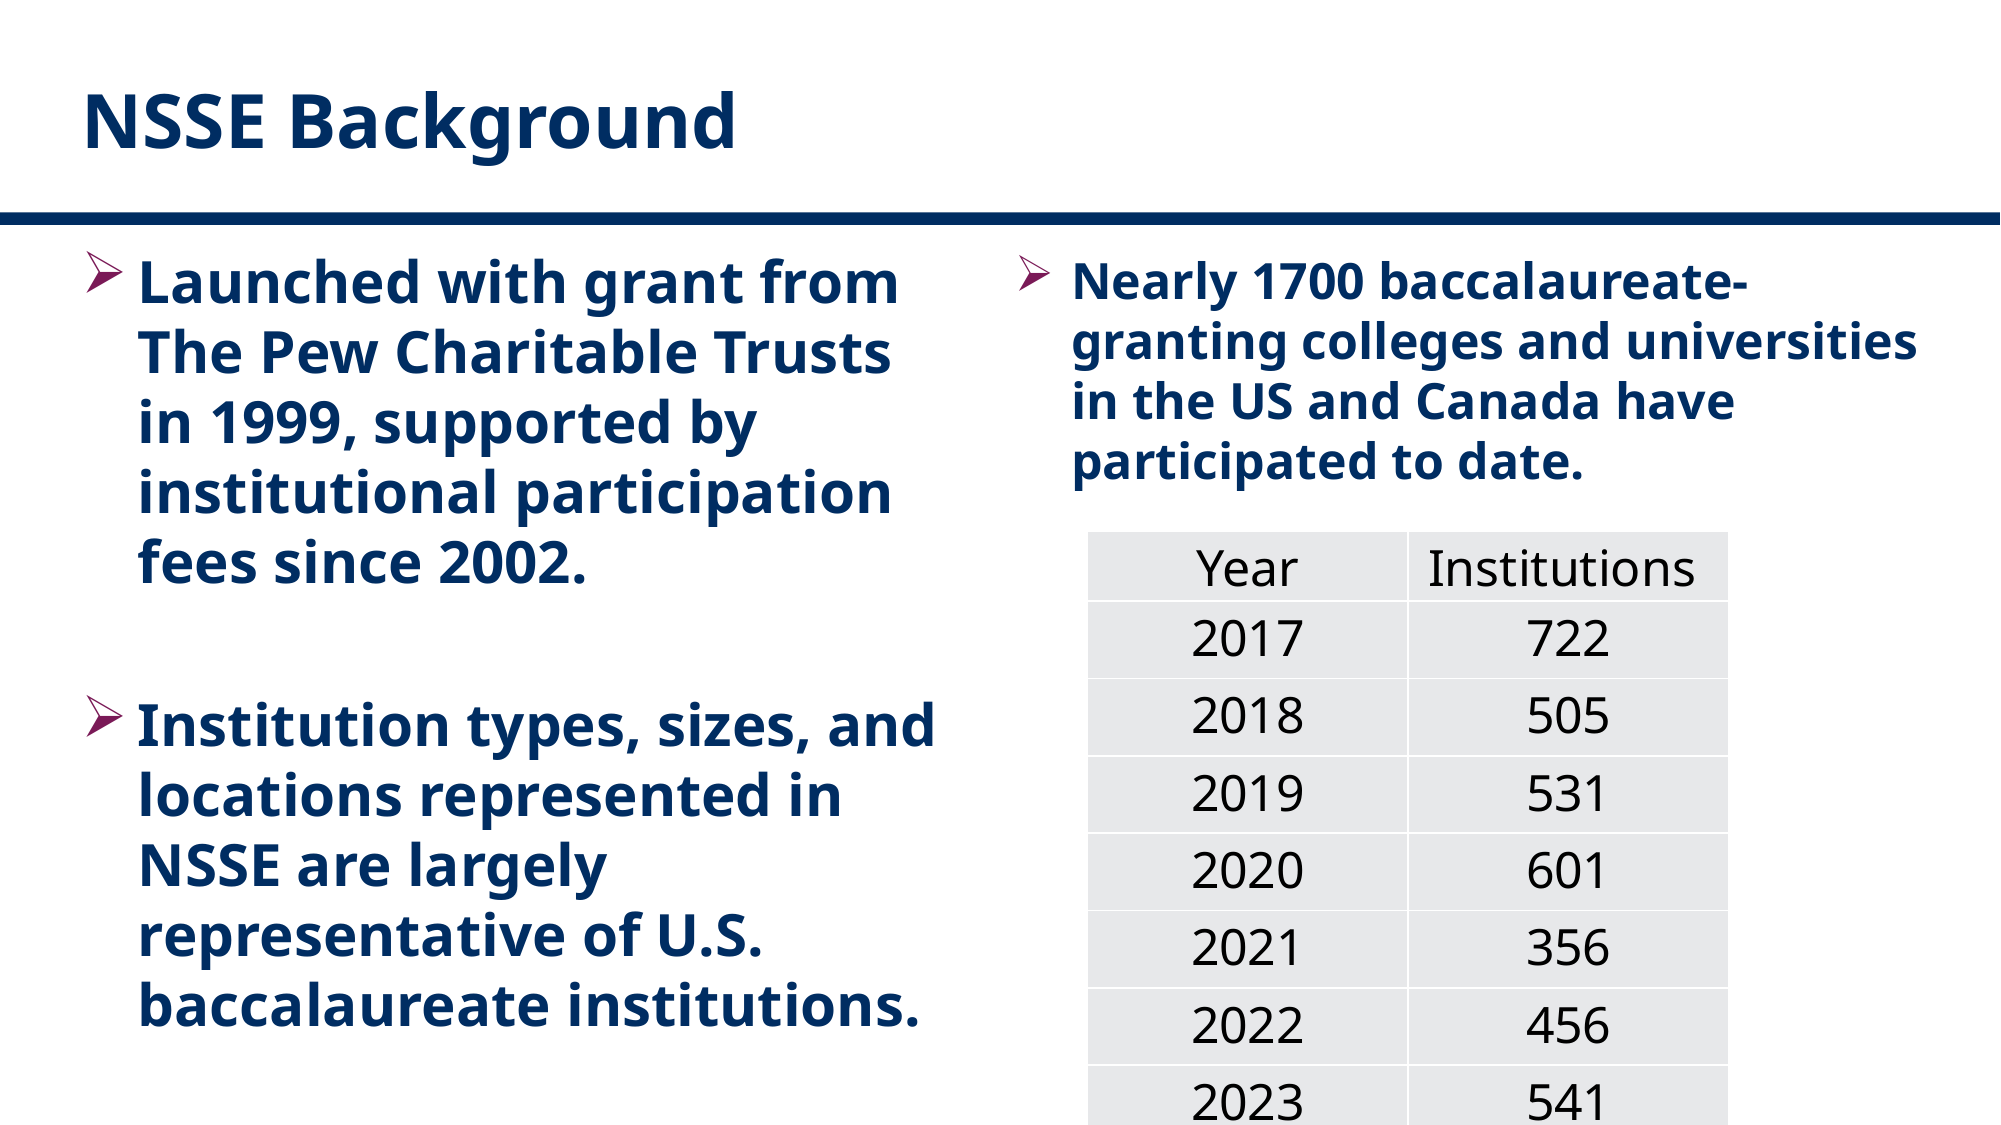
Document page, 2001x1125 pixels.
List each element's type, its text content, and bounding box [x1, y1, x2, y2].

table_cell 2018​ [1088, 679, 1407, 755]
table_cell 2021​ [1088, 911, 1407, 987]
table_cell 456​ [1409, 989, 1728, 1064]
table_header Year​ [1088, 532, 1407, 600]
table_cell 2022​ [1088, 989, 1407, 1064]
table_cell 531​ [1409, 757, 1728, 832]
title NSSE Background [66, 37, 1934, 200]
table_cell 2020​ [1088, 834, 1407, 910]
table_cell 722​ [1409, 602, 1728, 678]
table_cell 2023 [1088, 1066, 1407, 1125]
text_box Nearly 1700 baccalaureate-granting colleges and universities in the US and Canada have participated to date. [999, 242, 1963, 530]
list Launched with grant from The Pew Charitable Trusts in 1999, supported by institutional participation fees since 2002. Institution types, sizes, and locations represented in NSSE are largely representative of U.S. baccalaureate institutions. [66, 237, 975, 825]
table_cell 2019​ [1088, 757, 1407, 832]
table_header Institutions​ [1409, 532, 1728, 600]
table_cell 601​ [1409, 834, 1728, 910]
table_cell 2017​ [1088, 602, 1407, 678]
table_cell 505​ [1409, 679, 1728, 755]
table_cell 541 [1409, 1066, 1728, 1125]
table_cell 356​ [1409, 911, 1728, 987]
